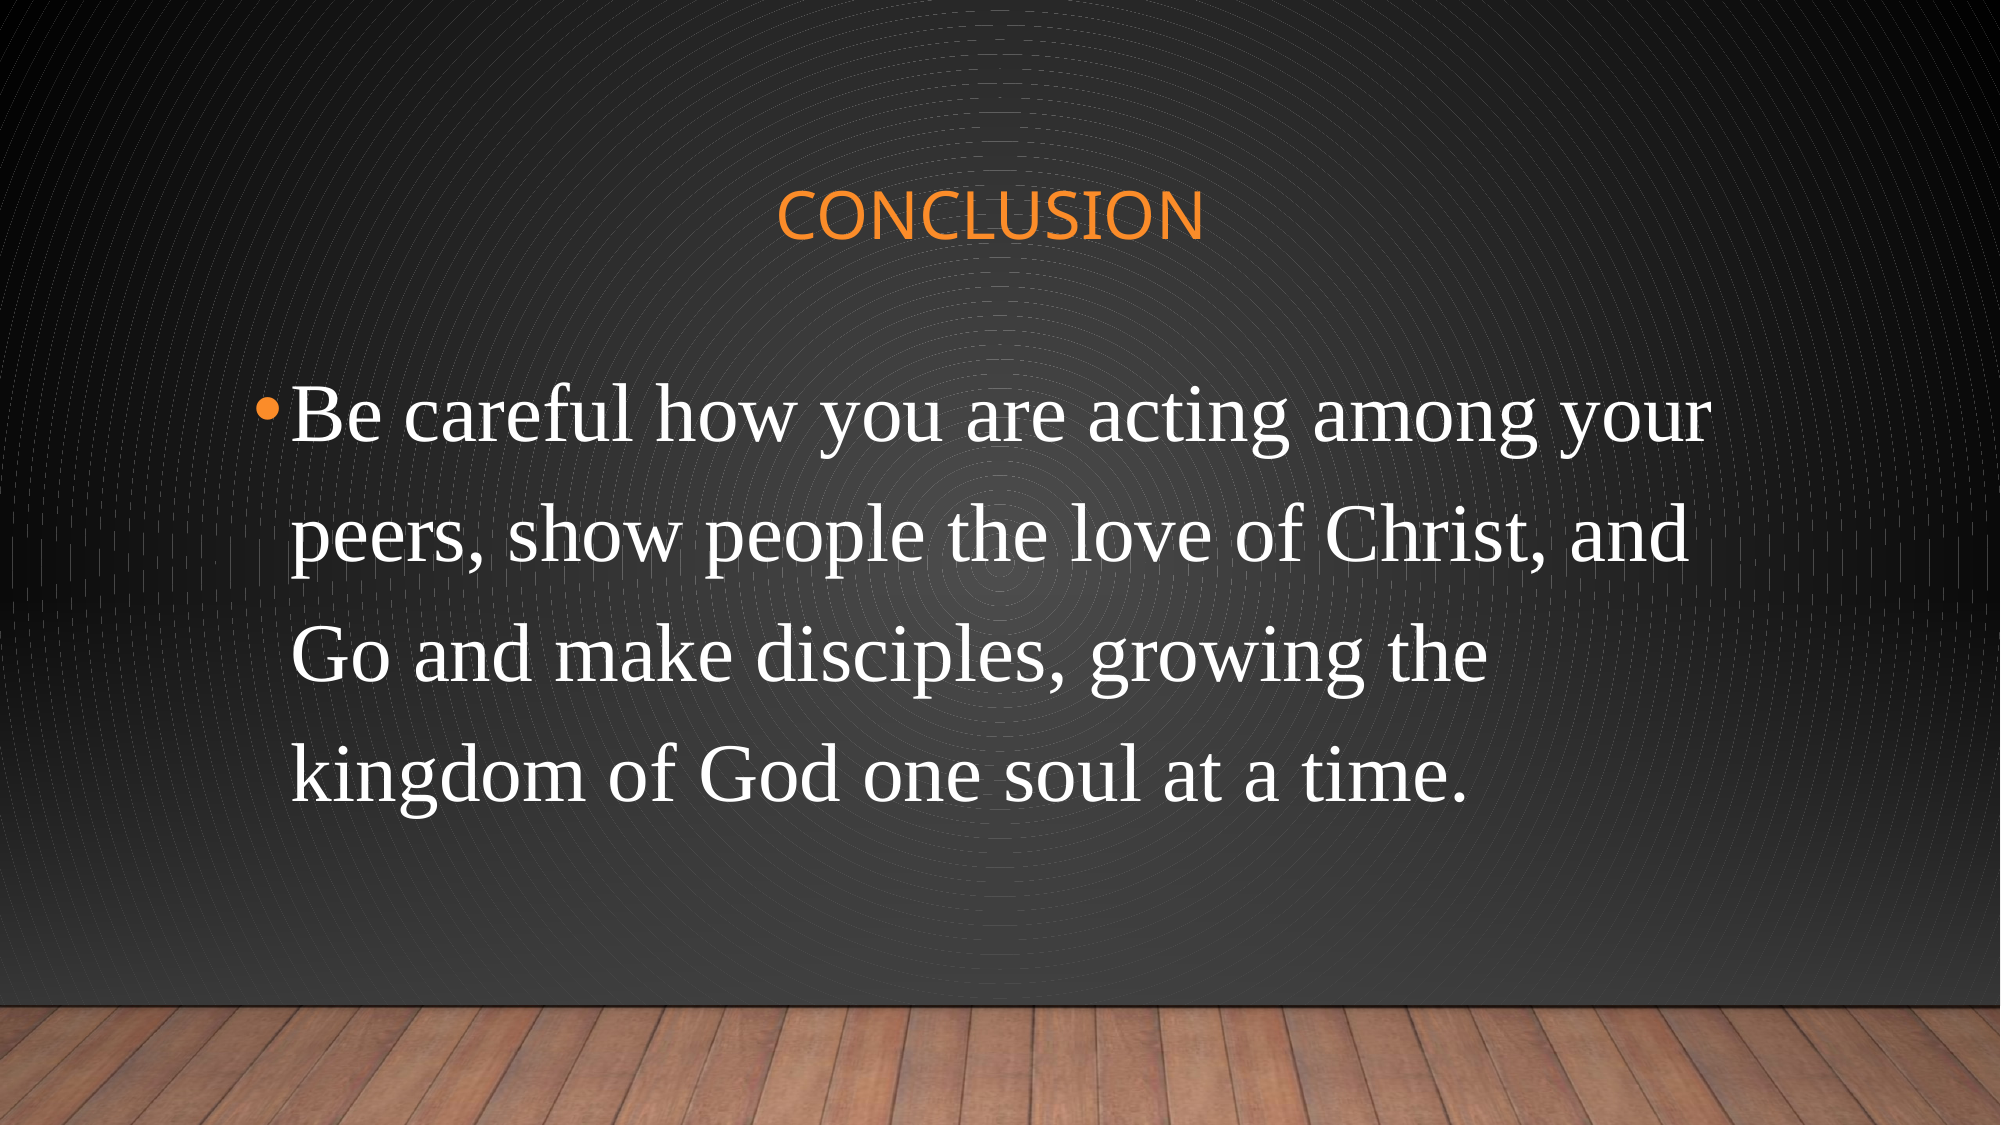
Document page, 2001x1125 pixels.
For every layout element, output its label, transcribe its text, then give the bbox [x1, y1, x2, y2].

title Conclusion [238, 131, 1763, 305]
picture [0, 1005, 2000, 1125]
list Be careful how you are acting among your peers, show people the love of Christ, and Go and make disciples, growing the kingdom of God one soul at a time. [238, 330, 1763, 897]
